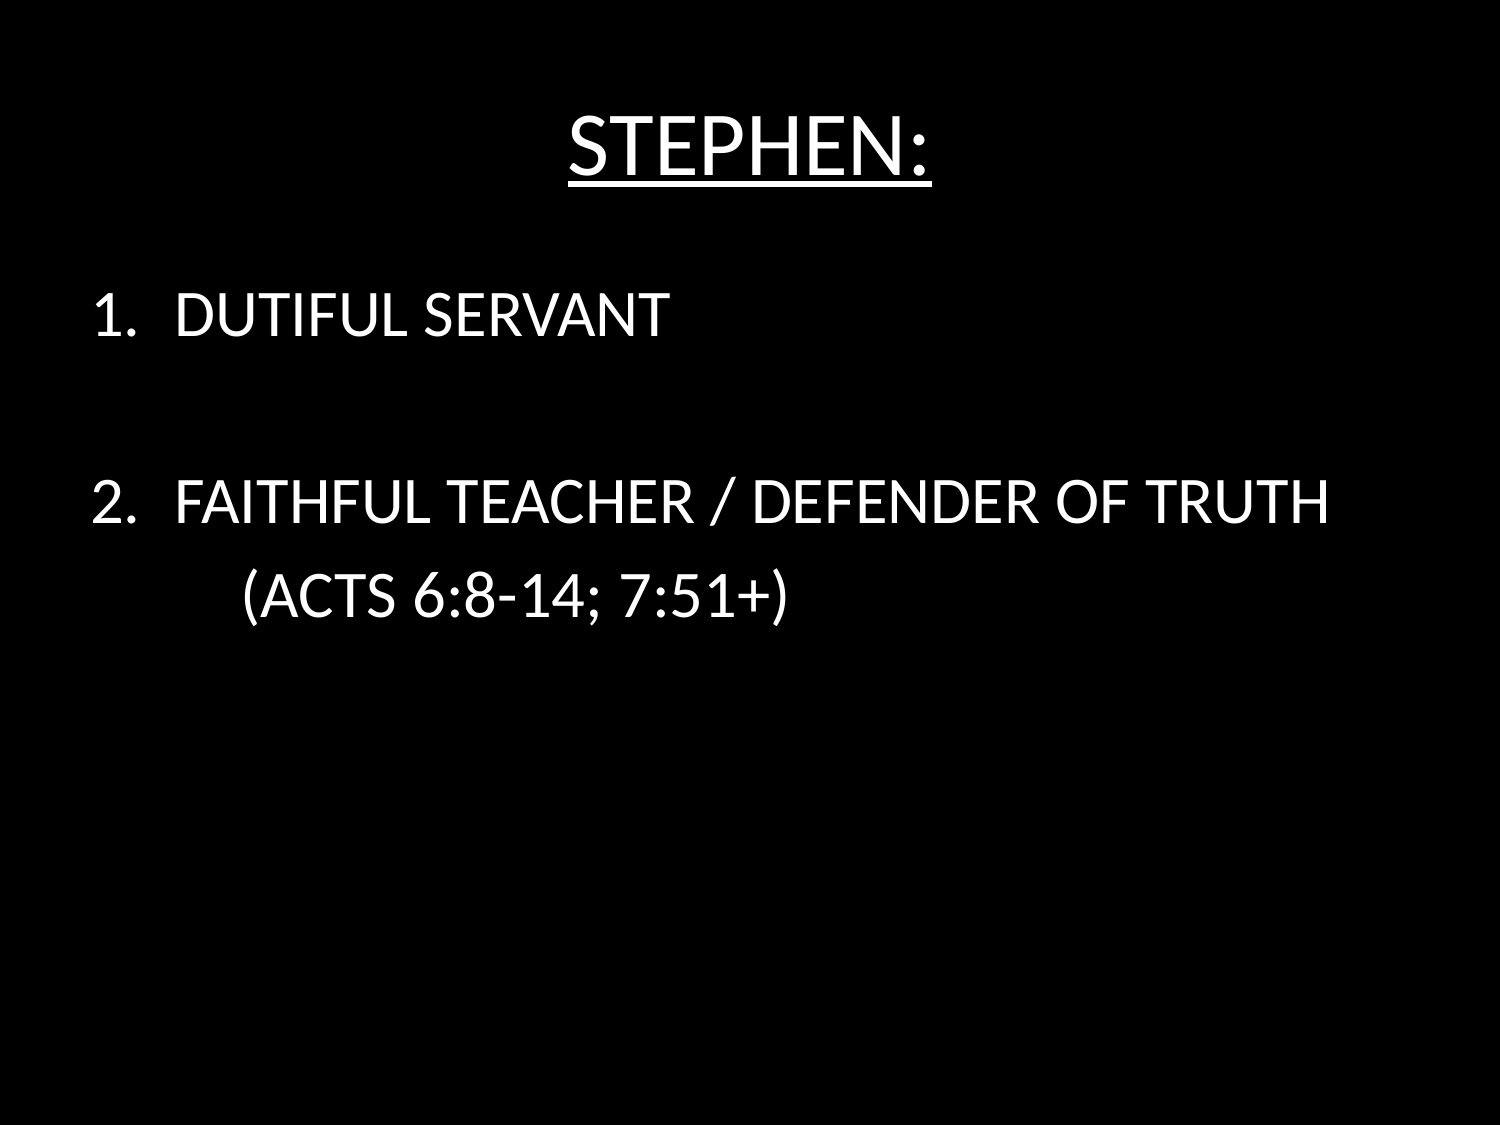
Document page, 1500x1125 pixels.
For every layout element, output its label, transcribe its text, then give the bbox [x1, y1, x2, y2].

list DUTIFUL SERVANT FAITHFUL TEACHER / DEFENDER OF TRUTH (ACTS 6:8-14; 7:51+) [75, 262, 1425, 1005]
title STEPHEN: [75, 45, 1425, 233]
